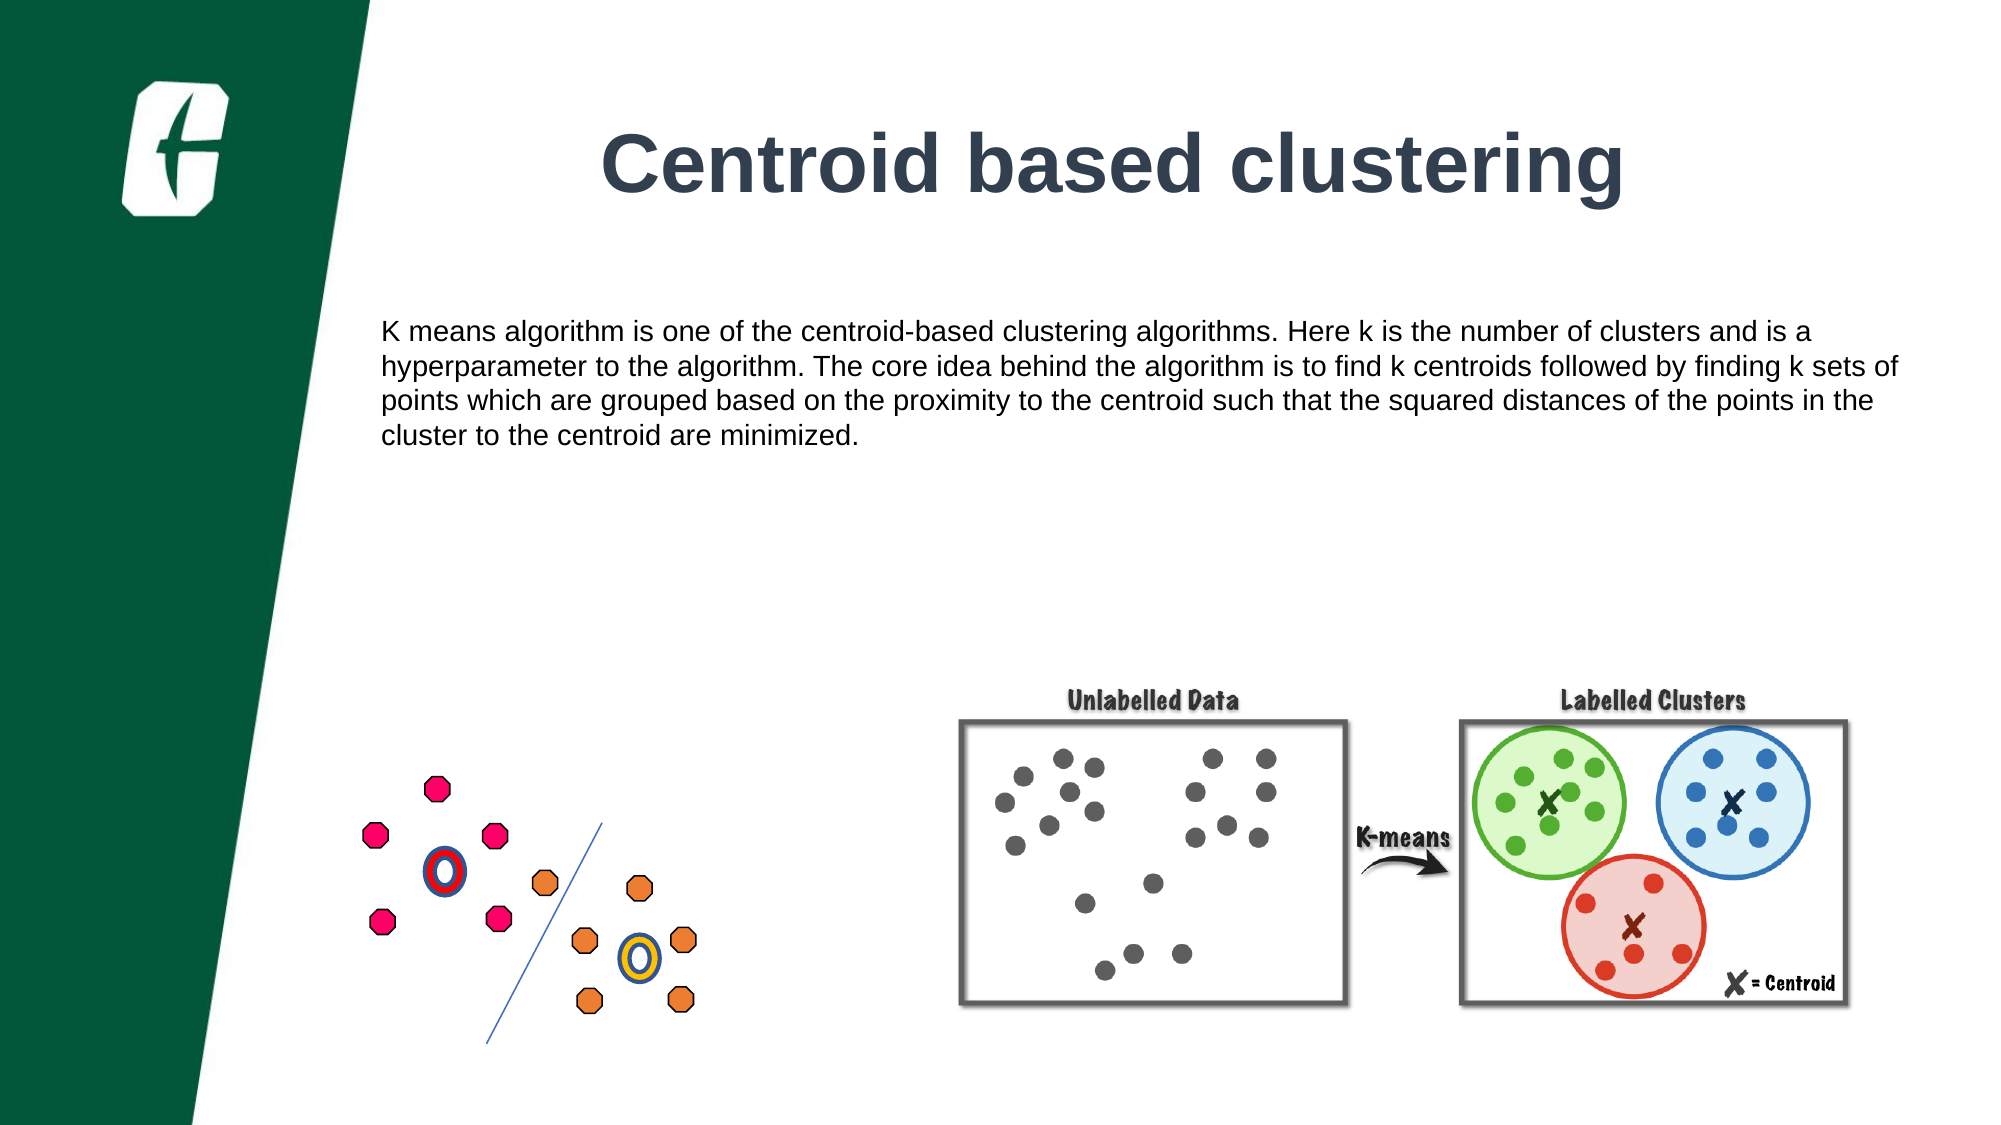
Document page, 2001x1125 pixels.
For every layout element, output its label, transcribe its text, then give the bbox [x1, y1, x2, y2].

text_box K means algorithm is one of the centroid-based clustering algorithms. Here k is the number of clusters and is a hyperparameter to the algorithm. The core idea behind the algorithm is to find k centroids followed by finding k sets of points which are grouped based on the proximity to the centroid such that the squared distances of the points in the cluster to the centroid are minimized. [365, 304, 1985, 460]
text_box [362, 776, 697, 1014]
picture [0, 0, 2001, 1125]
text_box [486, 822, 603, 1045]
text_box Centroid based clustering [585, 101, 1667, 217]
